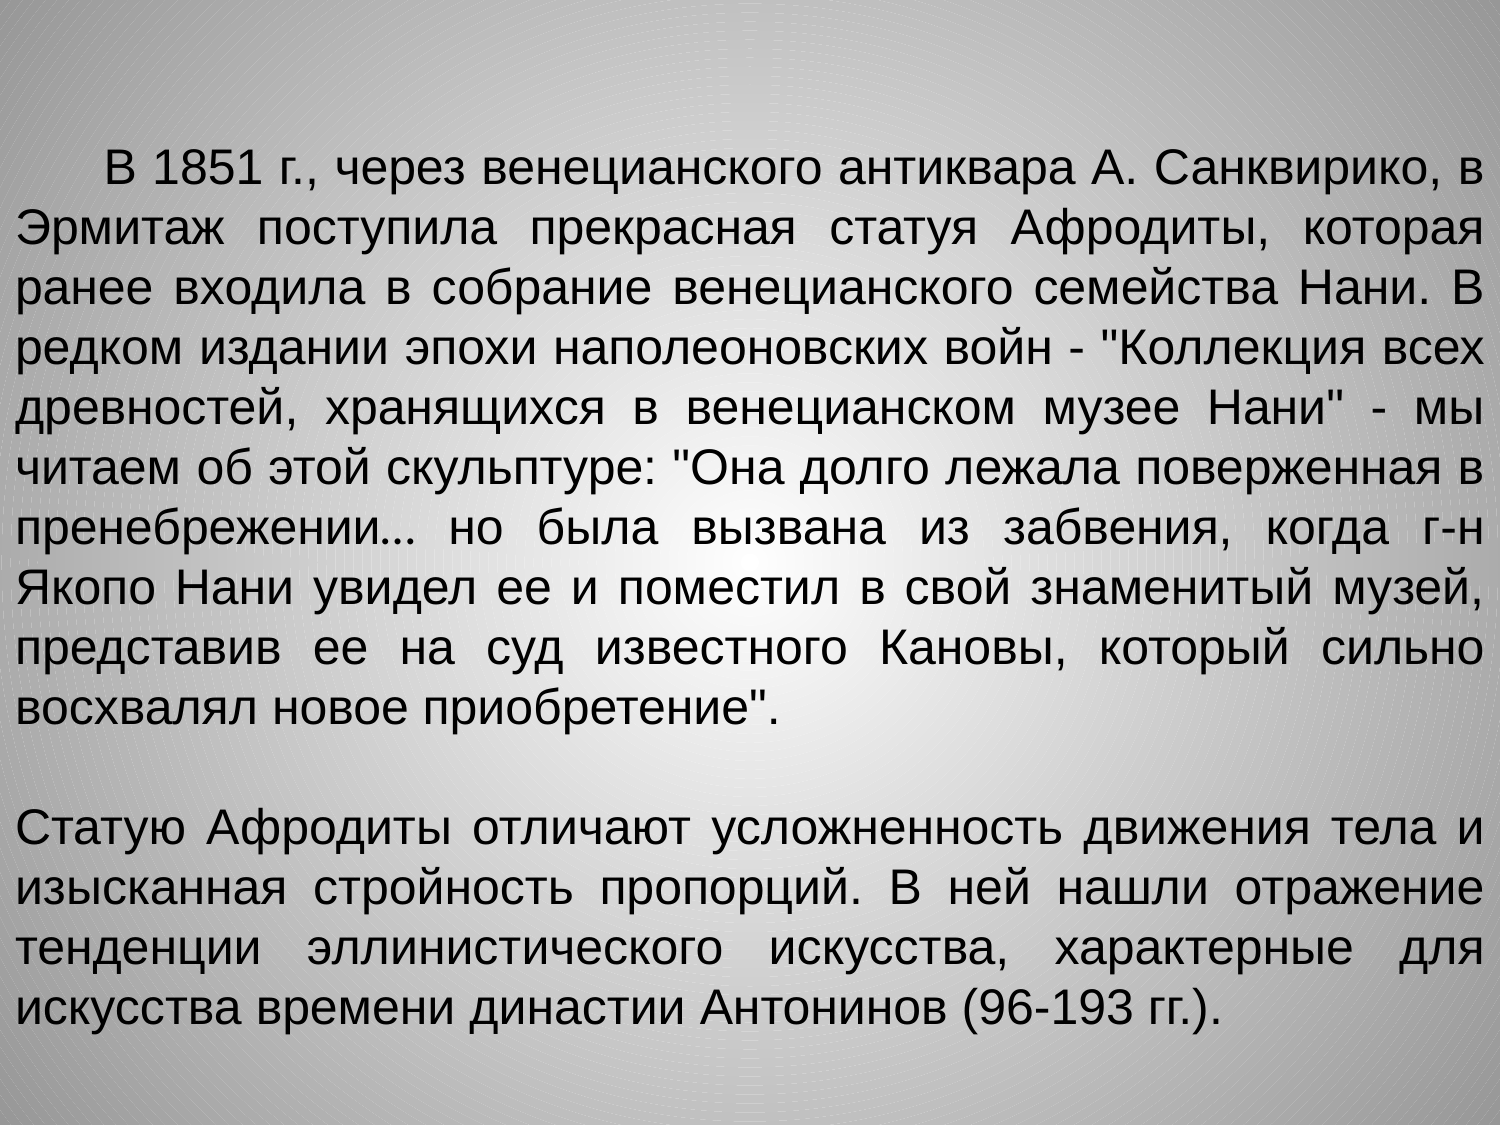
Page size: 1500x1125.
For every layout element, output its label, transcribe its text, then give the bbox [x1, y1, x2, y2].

text_box В 1851 г., через венецианского антиквара А. Санквирико, в Эрмитаж поступила прекрасная статуя Афродиты, которая ранее входила в собрание венецианского семейства Нани. В редком издании эпохи наполеоновских войн - "Коллекция всех древностей, хранящихся в венецианском музее Нани" - мы читаем об этой скульптуре: "Она долго лежала поверженная в пренебрежении… но была вызвана из забвения, когда г-н Якопо Нани увидел ее и поместил в свой знаменитый музей, представив ее на суд известного Кановы, который сильно восхвалял новое приобретение". Статую Афродиты отличают усложненность движения тела и изысканная стройность пропорций. В ней нашли отражение тенденции эллинистического искусства, характерные для искусства времени династии Антонинов (96-193 гг.). [0, 126, 1500, 1042]
